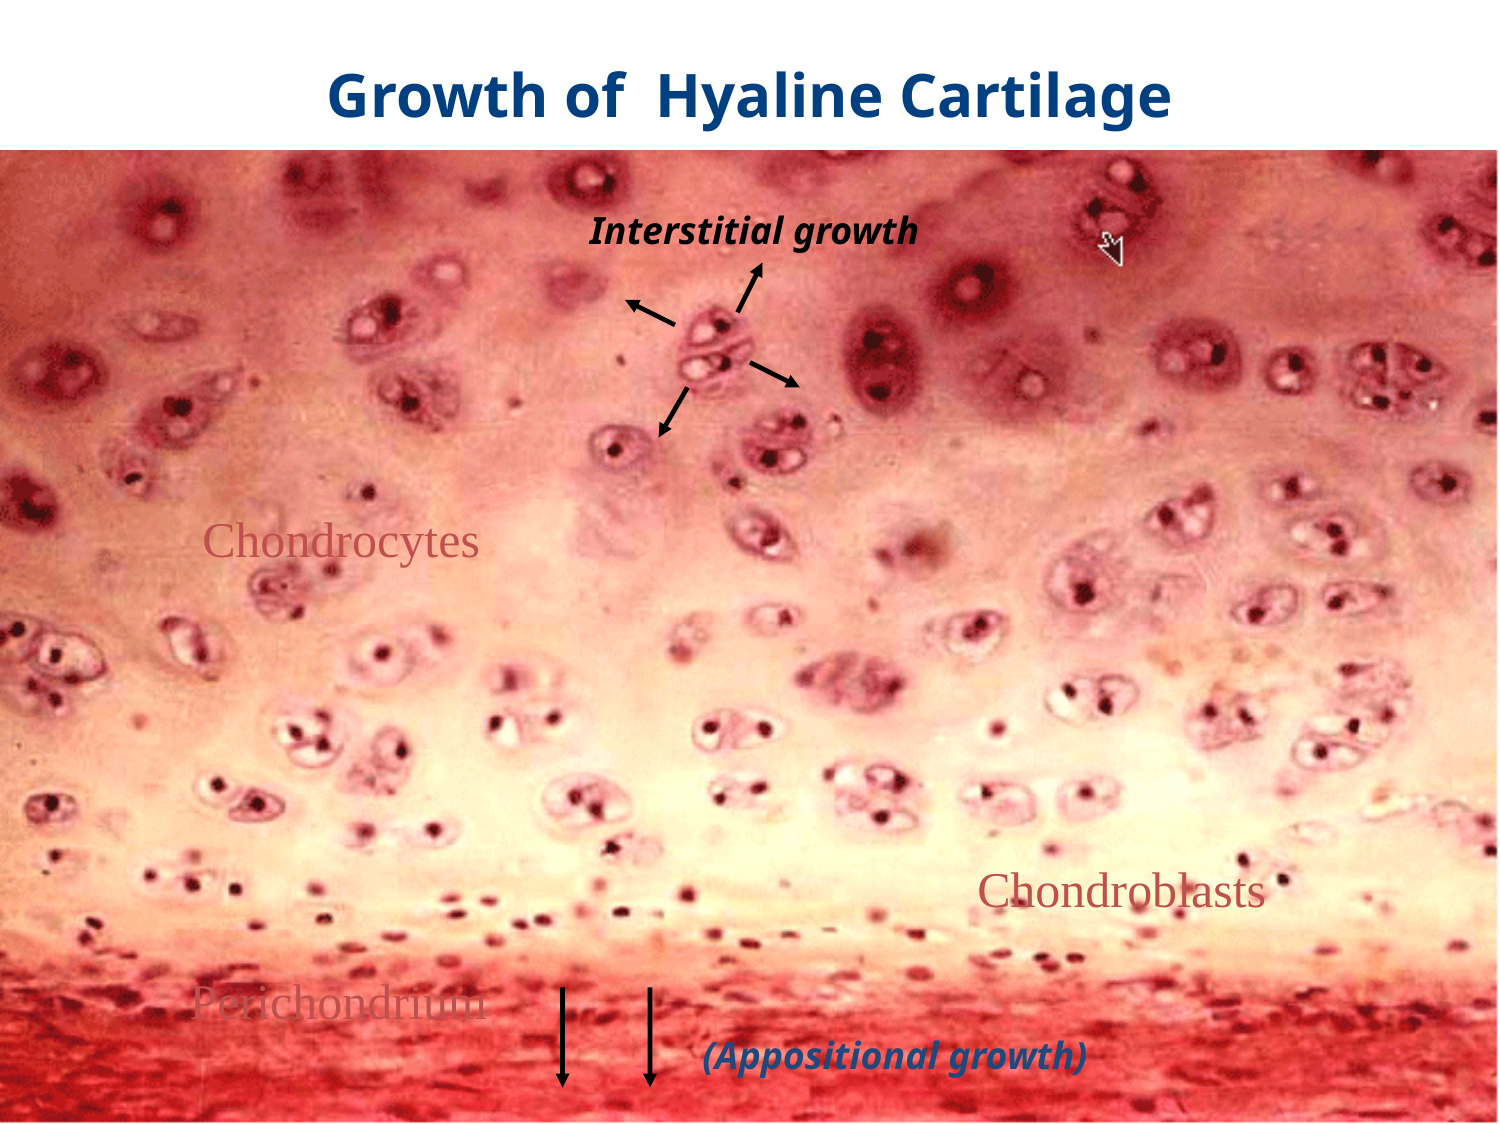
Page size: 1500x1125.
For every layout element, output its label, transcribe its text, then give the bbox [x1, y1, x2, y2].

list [0, 150, 1500, 1125]
title Growth of Hyaline Cartilage [112, 50, 1388, 138]
